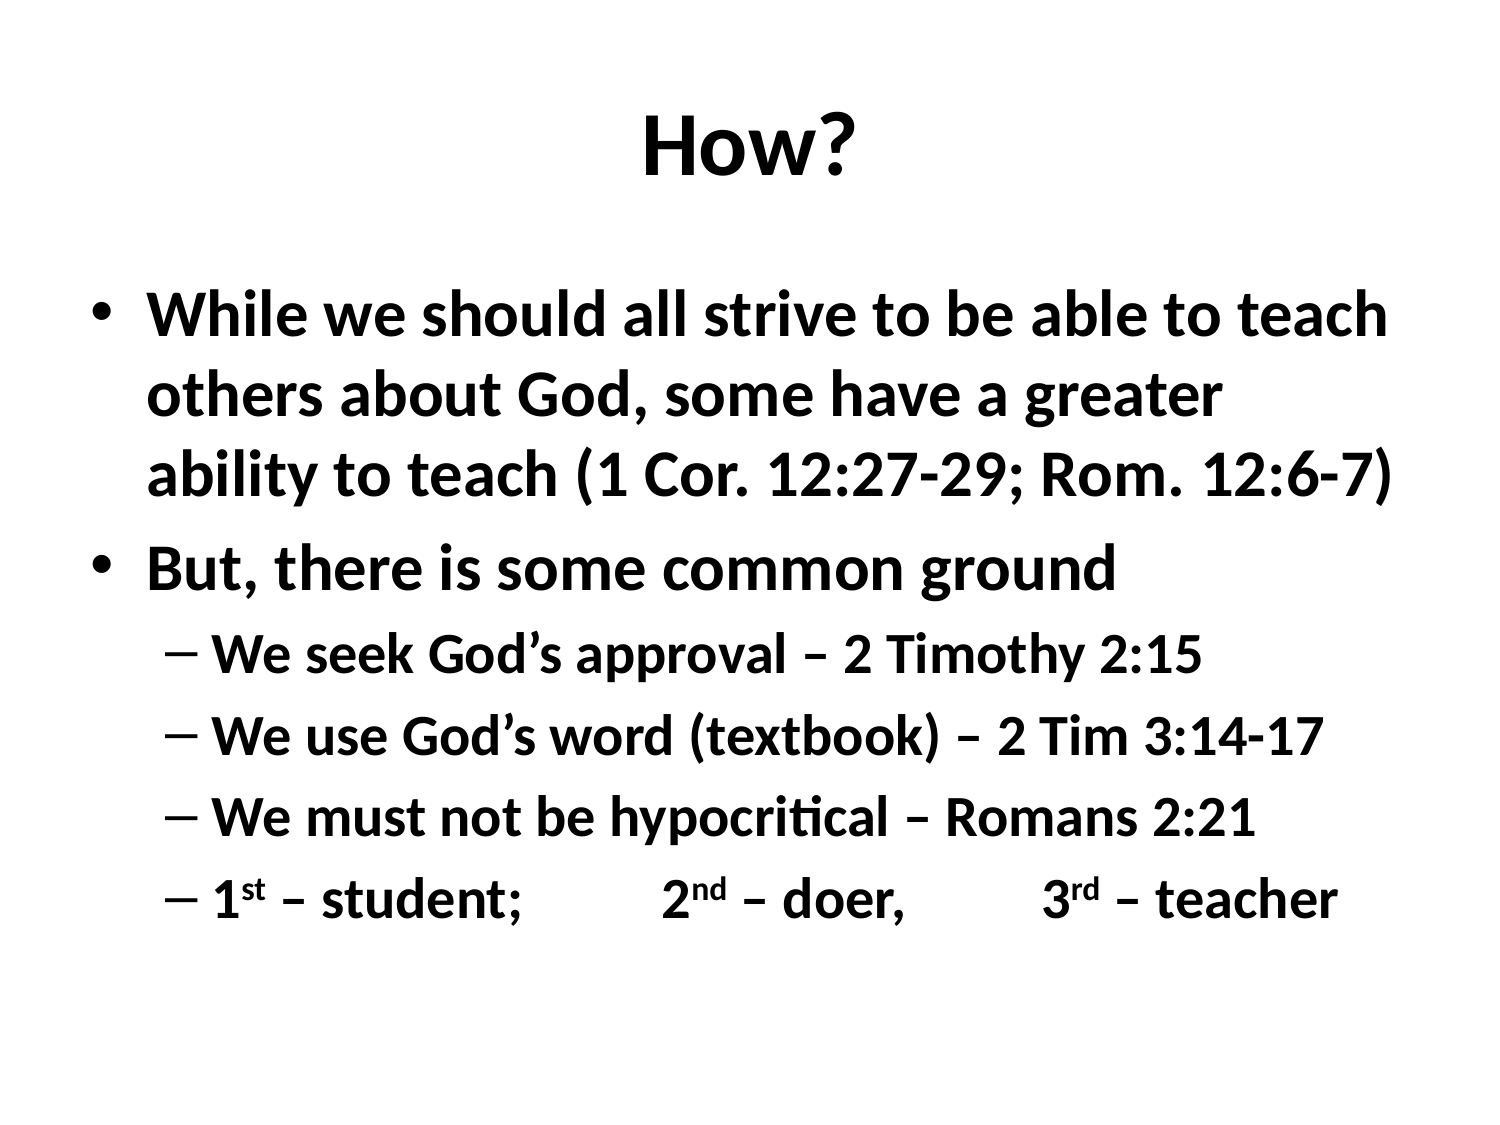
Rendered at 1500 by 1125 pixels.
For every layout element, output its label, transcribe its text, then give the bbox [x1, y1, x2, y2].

list While we should all strive to be able to teach others about God, some have a greater ability to teach (1 Cor. 12:27-29; Rom. 12:6-7) But, there is some common ground We seek God’s approval – 2 Timothy 2:15 We use God’s word (textbook) – 2 Tim 3:14-17 We must not be hypocritical – Romans 2:21 1st – student; 2nd – doer, 3rd – teacher [75, 262, 1425, 1005]
title How? [75, 45, 1425, 233]
